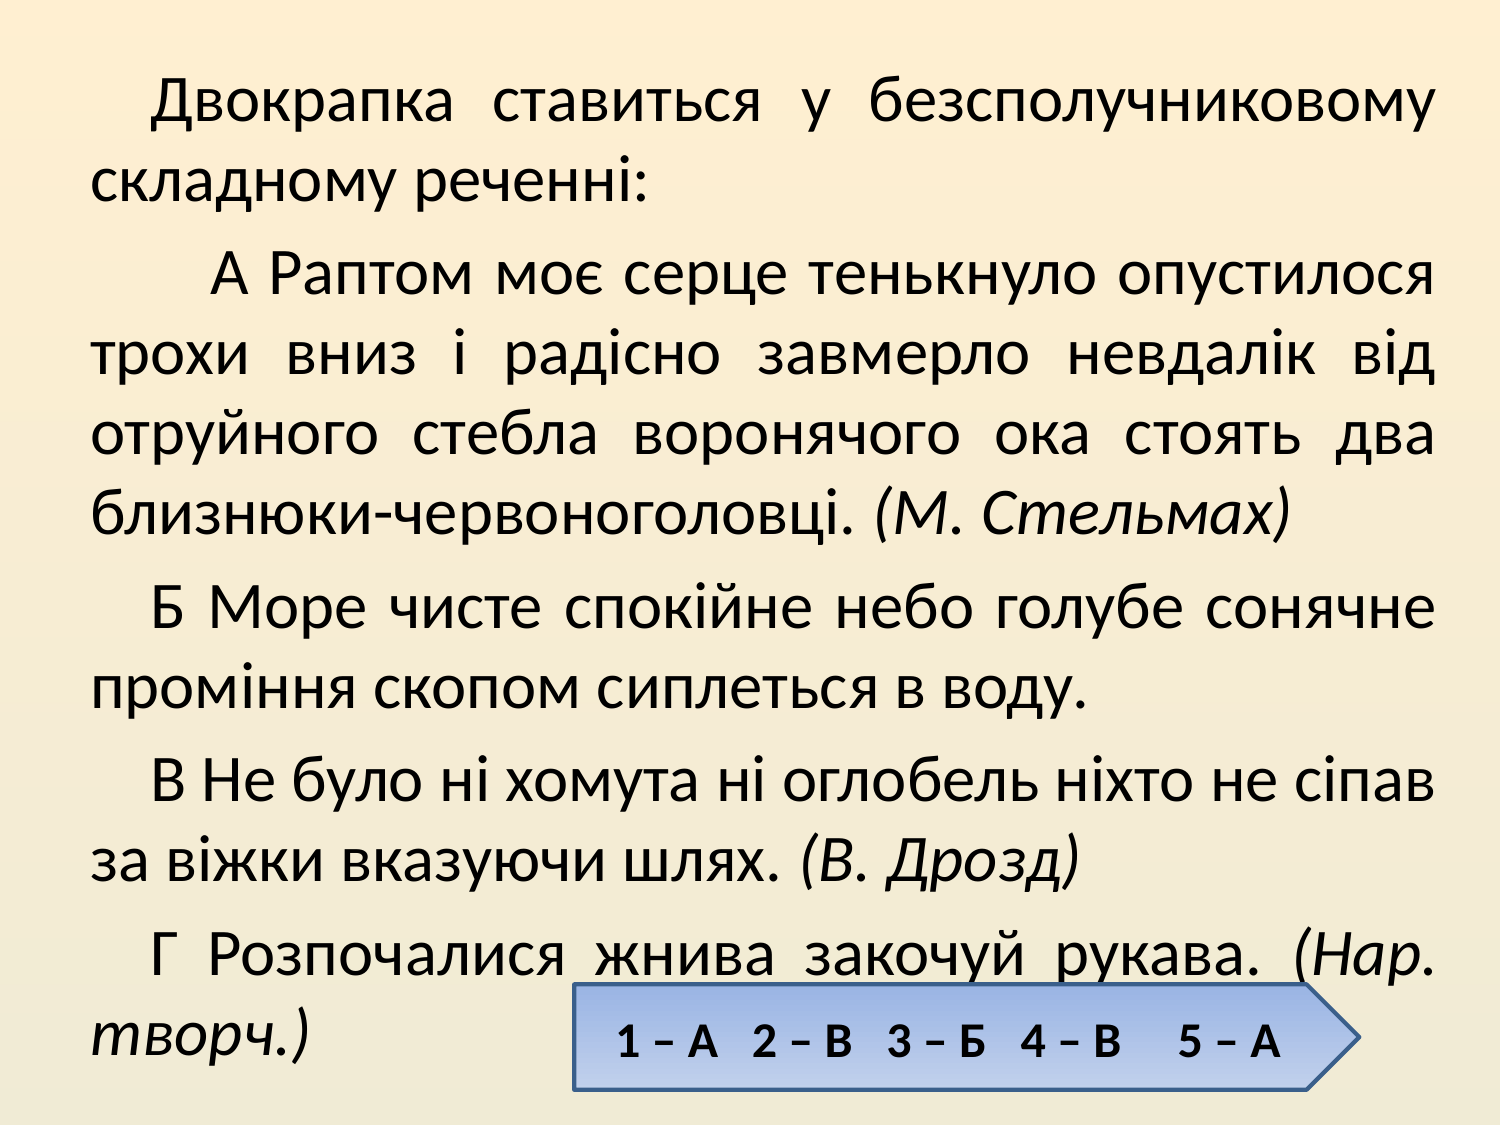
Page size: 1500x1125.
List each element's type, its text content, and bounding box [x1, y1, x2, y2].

text_box 1 – А 2 – В 3 – Б 4 – В 5 – А [572, 982, 1362, 1092]
list Двокрапка ставиться у безсполучниковому складному реченні: А Раптом моє серце тенькнуло опустилося трохи вниз і радісно завмерло невдалік від отруйного стебла воронячого ока стоять два близнюки-червоноголовці. (М. Стельмах) Б Море чисте спокійне небо голубе сонячне проміння скопом сиплеться в воду. В Не було ні хомута ні оглобель ніхто не сіпав за віжки вказуючи шлях. (В. Дрозд) Г Розпочалися жнива закочуй рукава. (Нар. творч.) [74, 46, 1454, 1079]
